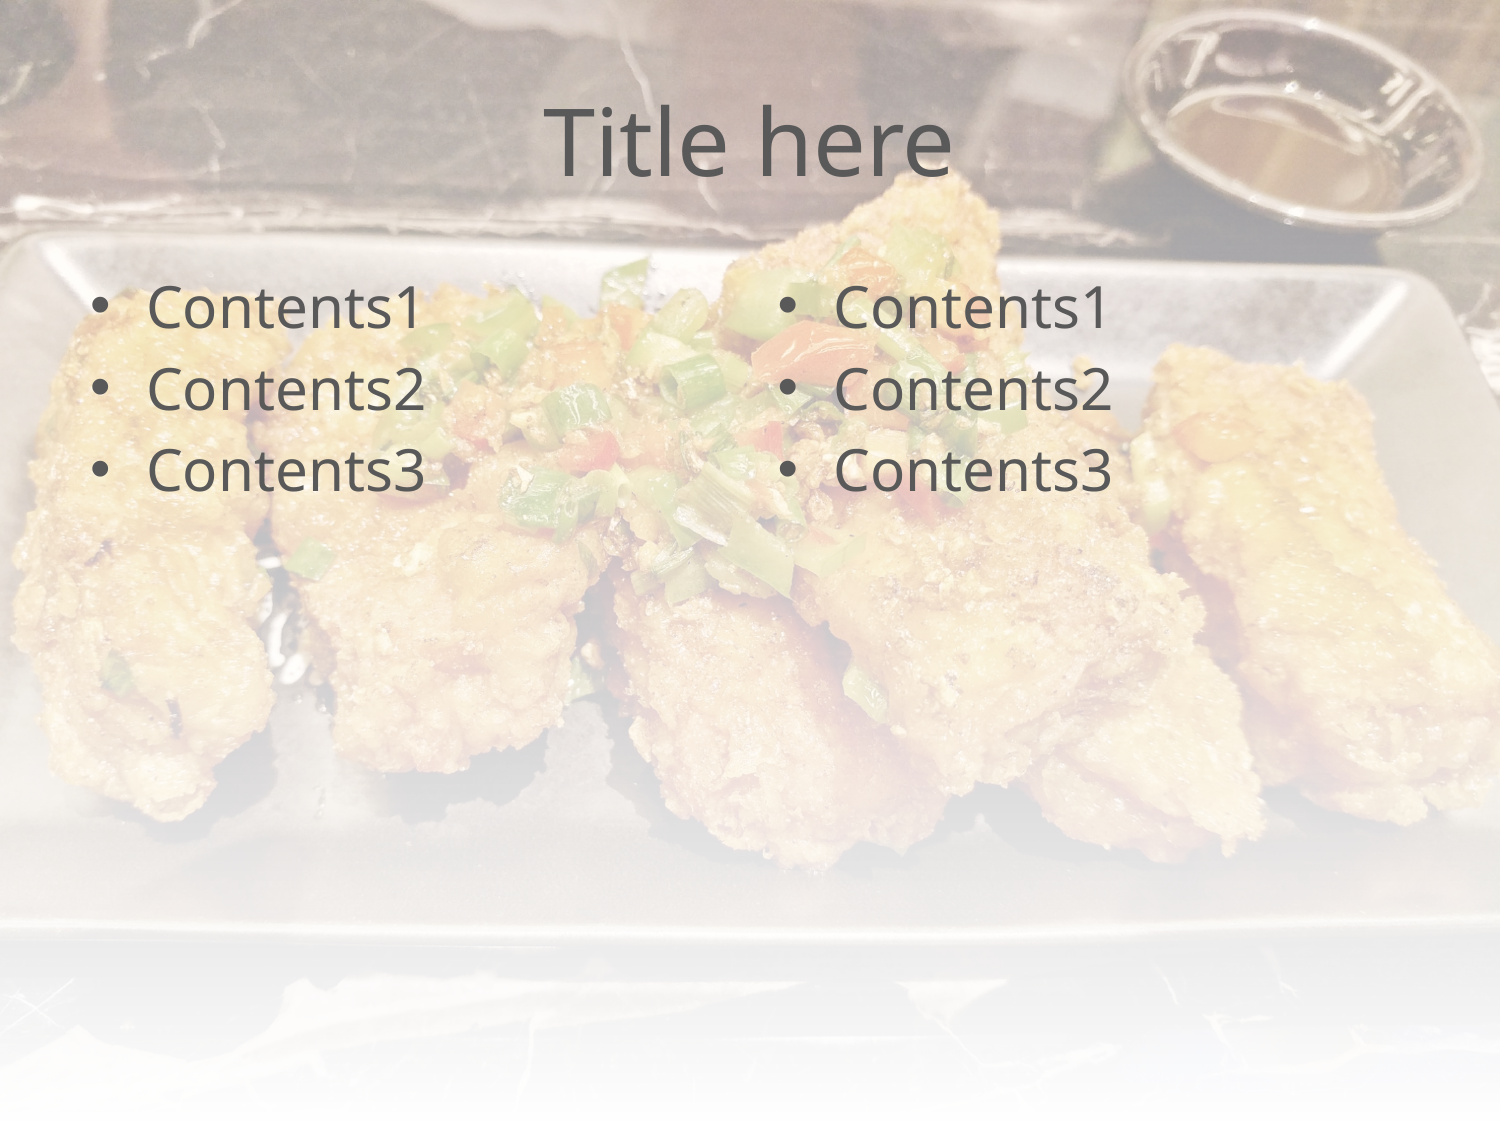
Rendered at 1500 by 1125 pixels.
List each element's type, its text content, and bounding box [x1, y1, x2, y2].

list Contents1 Contents2 Contents3 [75, 262, 738, 1005]
title Title here [75, 45, 1425, 233]
list Contents1 Contents2 Contents3 [762, 262, 1425, 1005]
text_box [0, 0, 1500, 1125]
